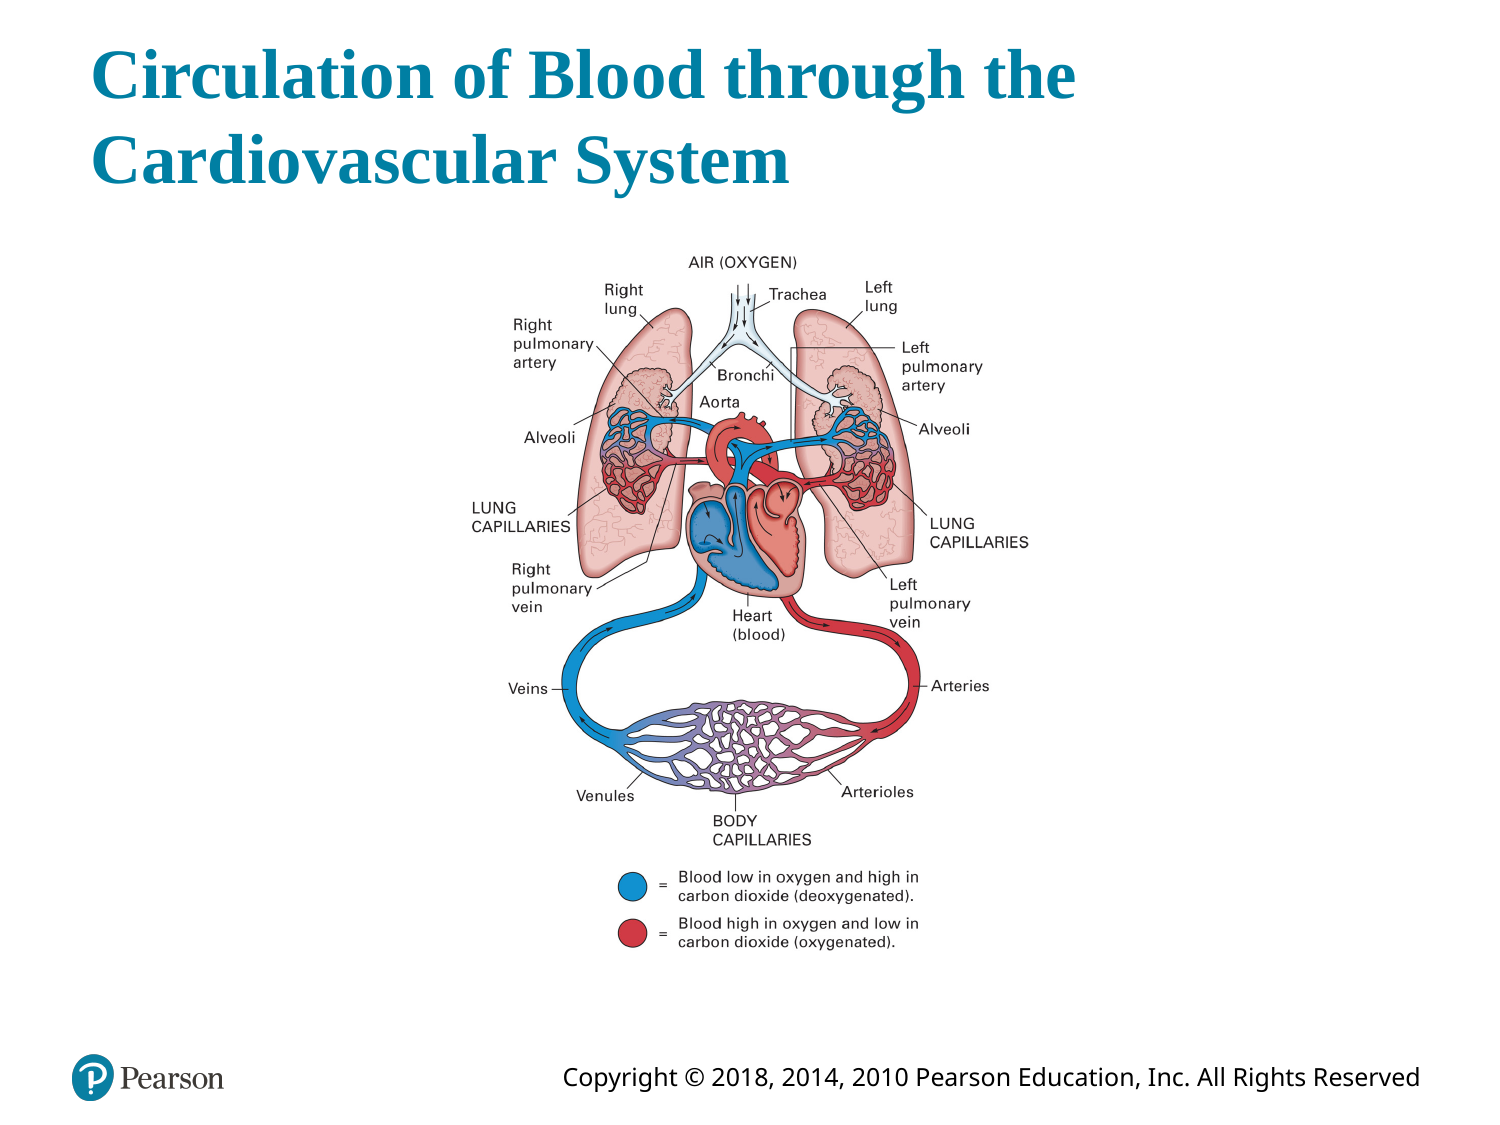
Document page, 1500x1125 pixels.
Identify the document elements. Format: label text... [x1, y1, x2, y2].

picture [80, 1063, 106, 1088]
picture [471, 253, 1029, 951]
picture [98, 1054, 224, 1101]
picture [72, 1054, 88, 1070]
picture [72, 1087, 83, 1101]
title Circulation of Blood through the Cardiovascular System [75, 37, 1425, 213]
